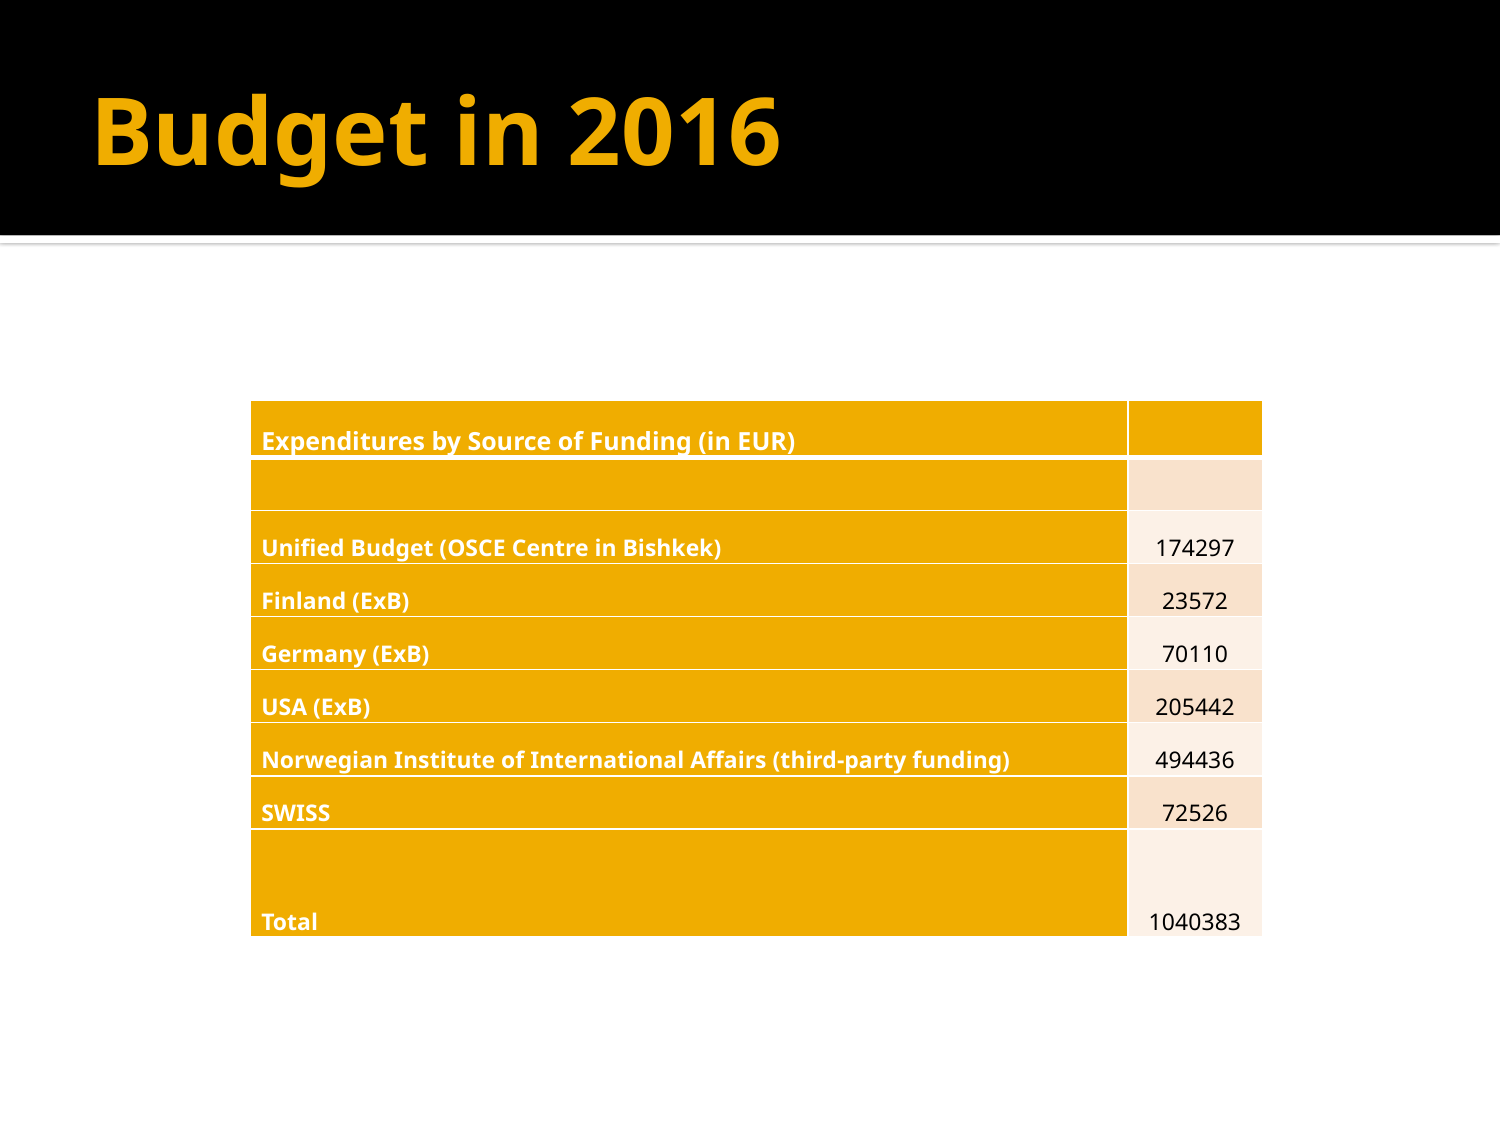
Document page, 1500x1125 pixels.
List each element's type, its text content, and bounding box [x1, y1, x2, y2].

table_cell 494436 [1129, 723, 1262, 775]
table_cell Finland (ExB) [251, 564, 1127, 616]
table_cell Germany (ExB) [251, 617, 1127, 669]
table_cell 205442 [1129, 670, 1262, 722]
table_cell [1129, 460, 1262, 510]
table_cell 23572 [1129, 564, 1262, 616]
table_cell SWISS [251, 777, 1127, 828]
table_cell Unified Budget (OSCE Centre in Bishkek) [251, 511, 1127, 563]
table_cell 70110 [1129, 617, 1262, 669]
table_cell 174297 [1129, 511, 1262, 563]
table_cell 72526 [1129, 777, 1262, 828]
table_cell Norwegian Institute of International Affairs (third-party funding) [251, 723, 1127, 775]
table_header Expenditures by Source of Funding (in EUR) [251, 401, 1127, 455]
table_cell USA (ExB) [251, 670, 1127, 722]
table_cell [251, 460, 1127, 510]
table_cell 1040383 [1129, 830, 1262, 936]
title Budget in 2016 [75, 25, 1425, 231]
table_header [1129, 401, 1262, 455]
table_cell Total [251, 830, 1127, 936]
